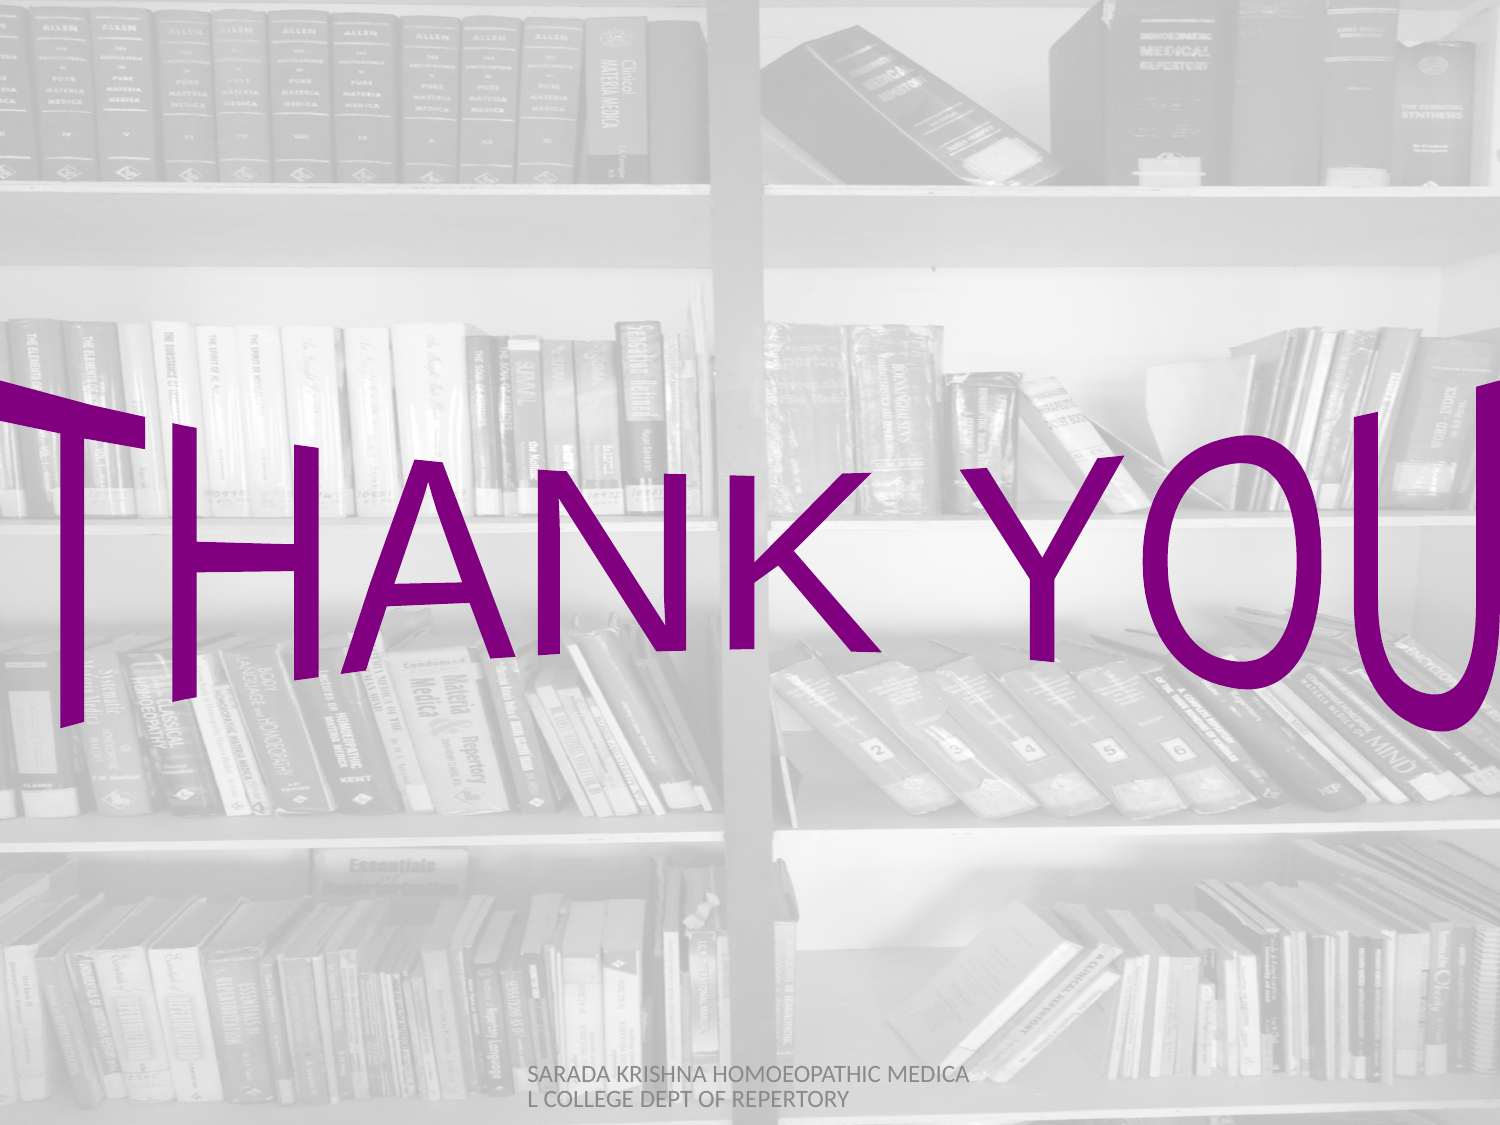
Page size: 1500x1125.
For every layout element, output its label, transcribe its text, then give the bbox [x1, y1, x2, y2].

footer SARADA KRISHNA HOMOEOPATHIC MEDICAL COLLEGE DEPT OF REPERTORY [512, 1042, 988, 1103]
